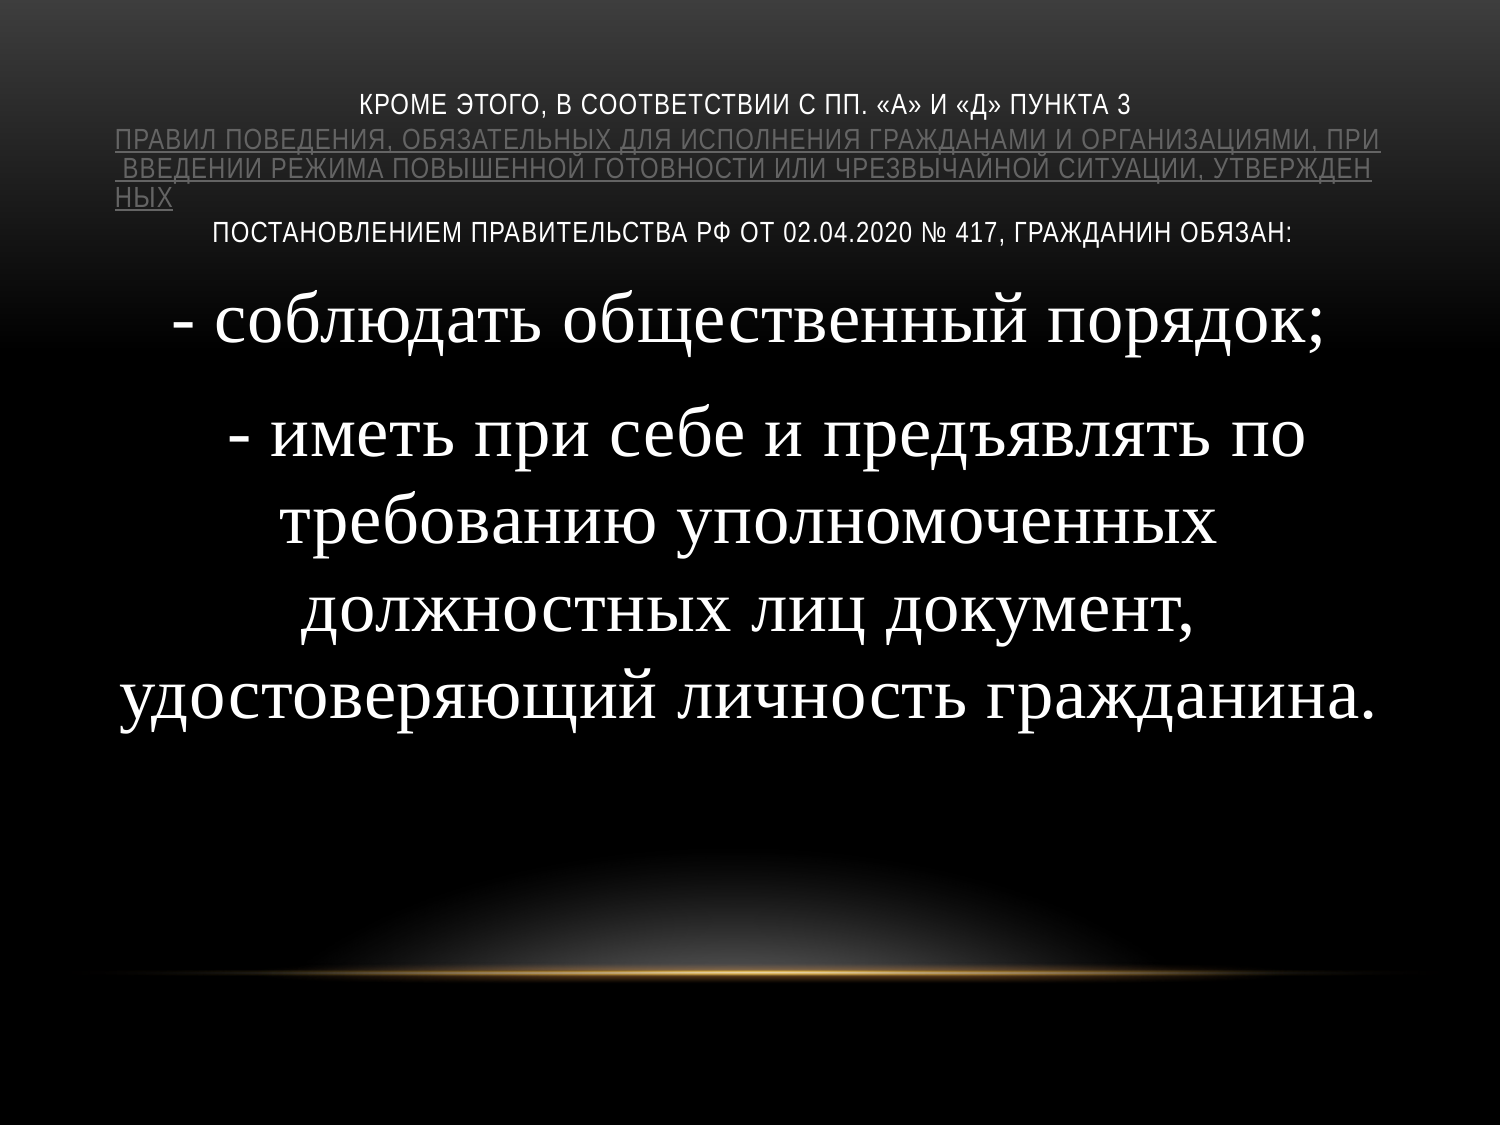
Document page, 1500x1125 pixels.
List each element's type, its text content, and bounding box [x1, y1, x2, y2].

list - соблюдать общественный порядок; - иметь при себе и предъявлять по требованию уполномоченных должностных лиц документ, удостоверяющий личность гражданина. [99, 262, 1400, 938]
title Кроме этого, в соответствии с пп. «а» и «д» пункта 3 Правил поведения, обязательных для исполнения гражданами и организациями, при введении режима повышенной готовности или чрезвычайной ситуации, утвержденных Постановлением Правительства РФ от 02.04.2020 № 417, гражданин обязан: [99, 45, 1400, 233]
picture [0, 0, 1500, 1125]
